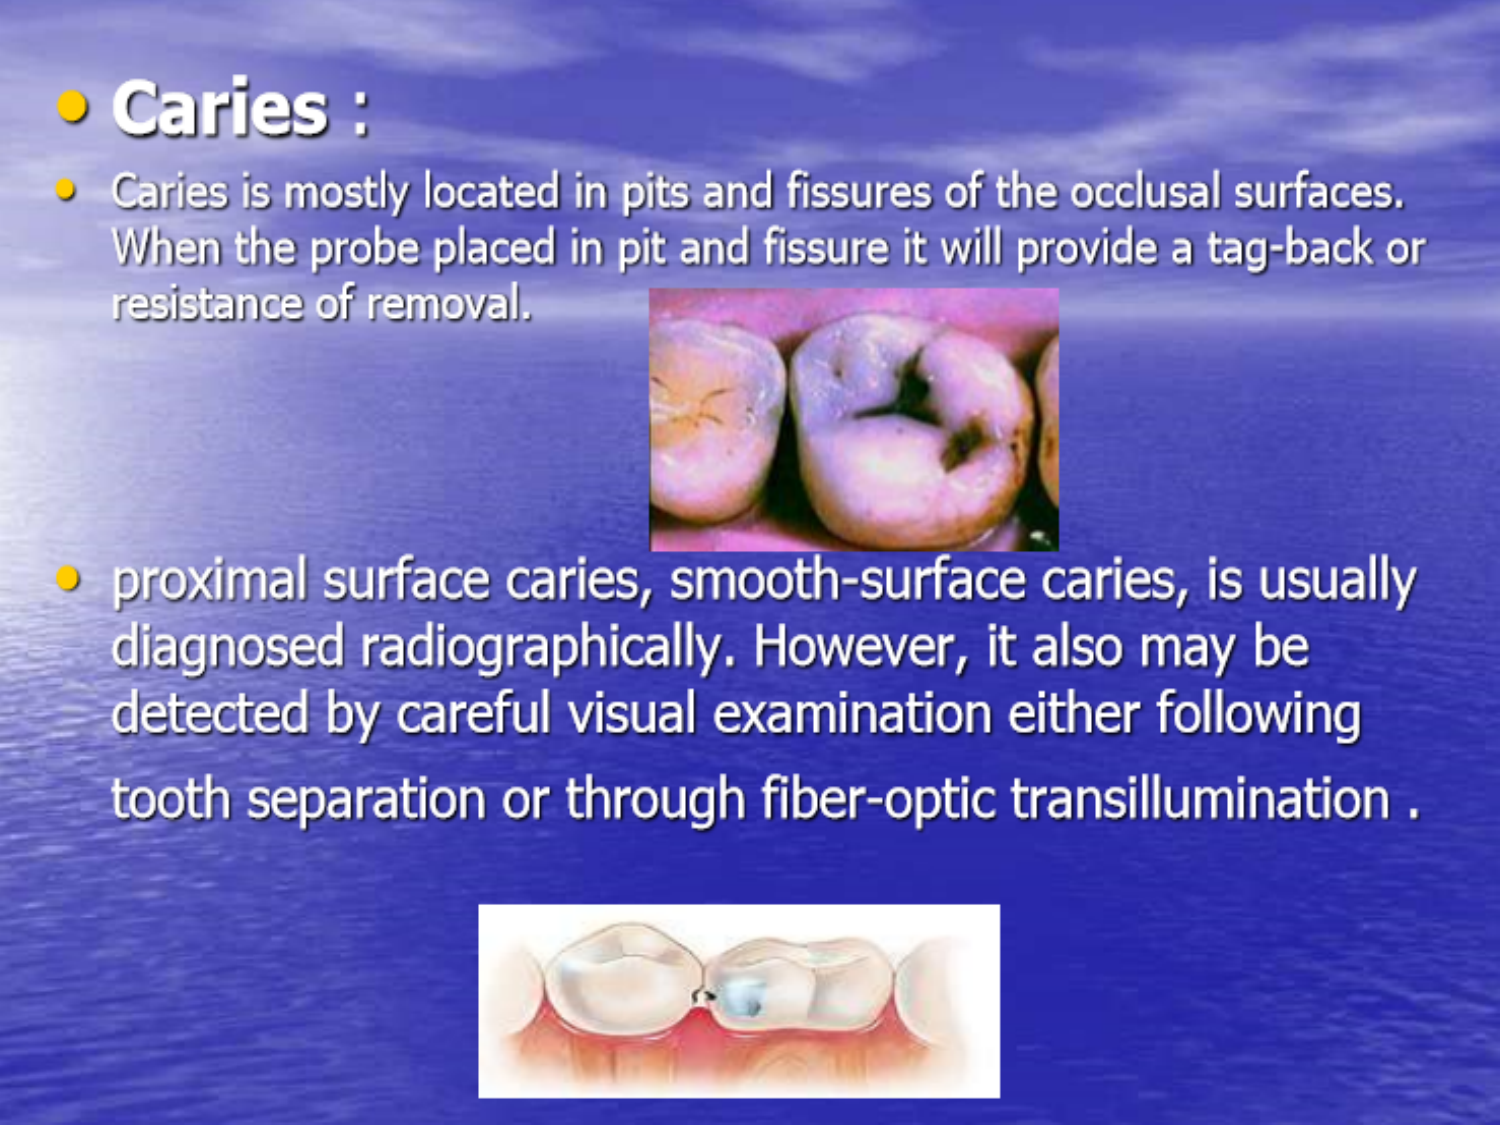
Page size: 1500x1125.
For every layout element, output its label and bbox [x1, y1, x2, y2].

list [0, 0, 1500, 1125]
